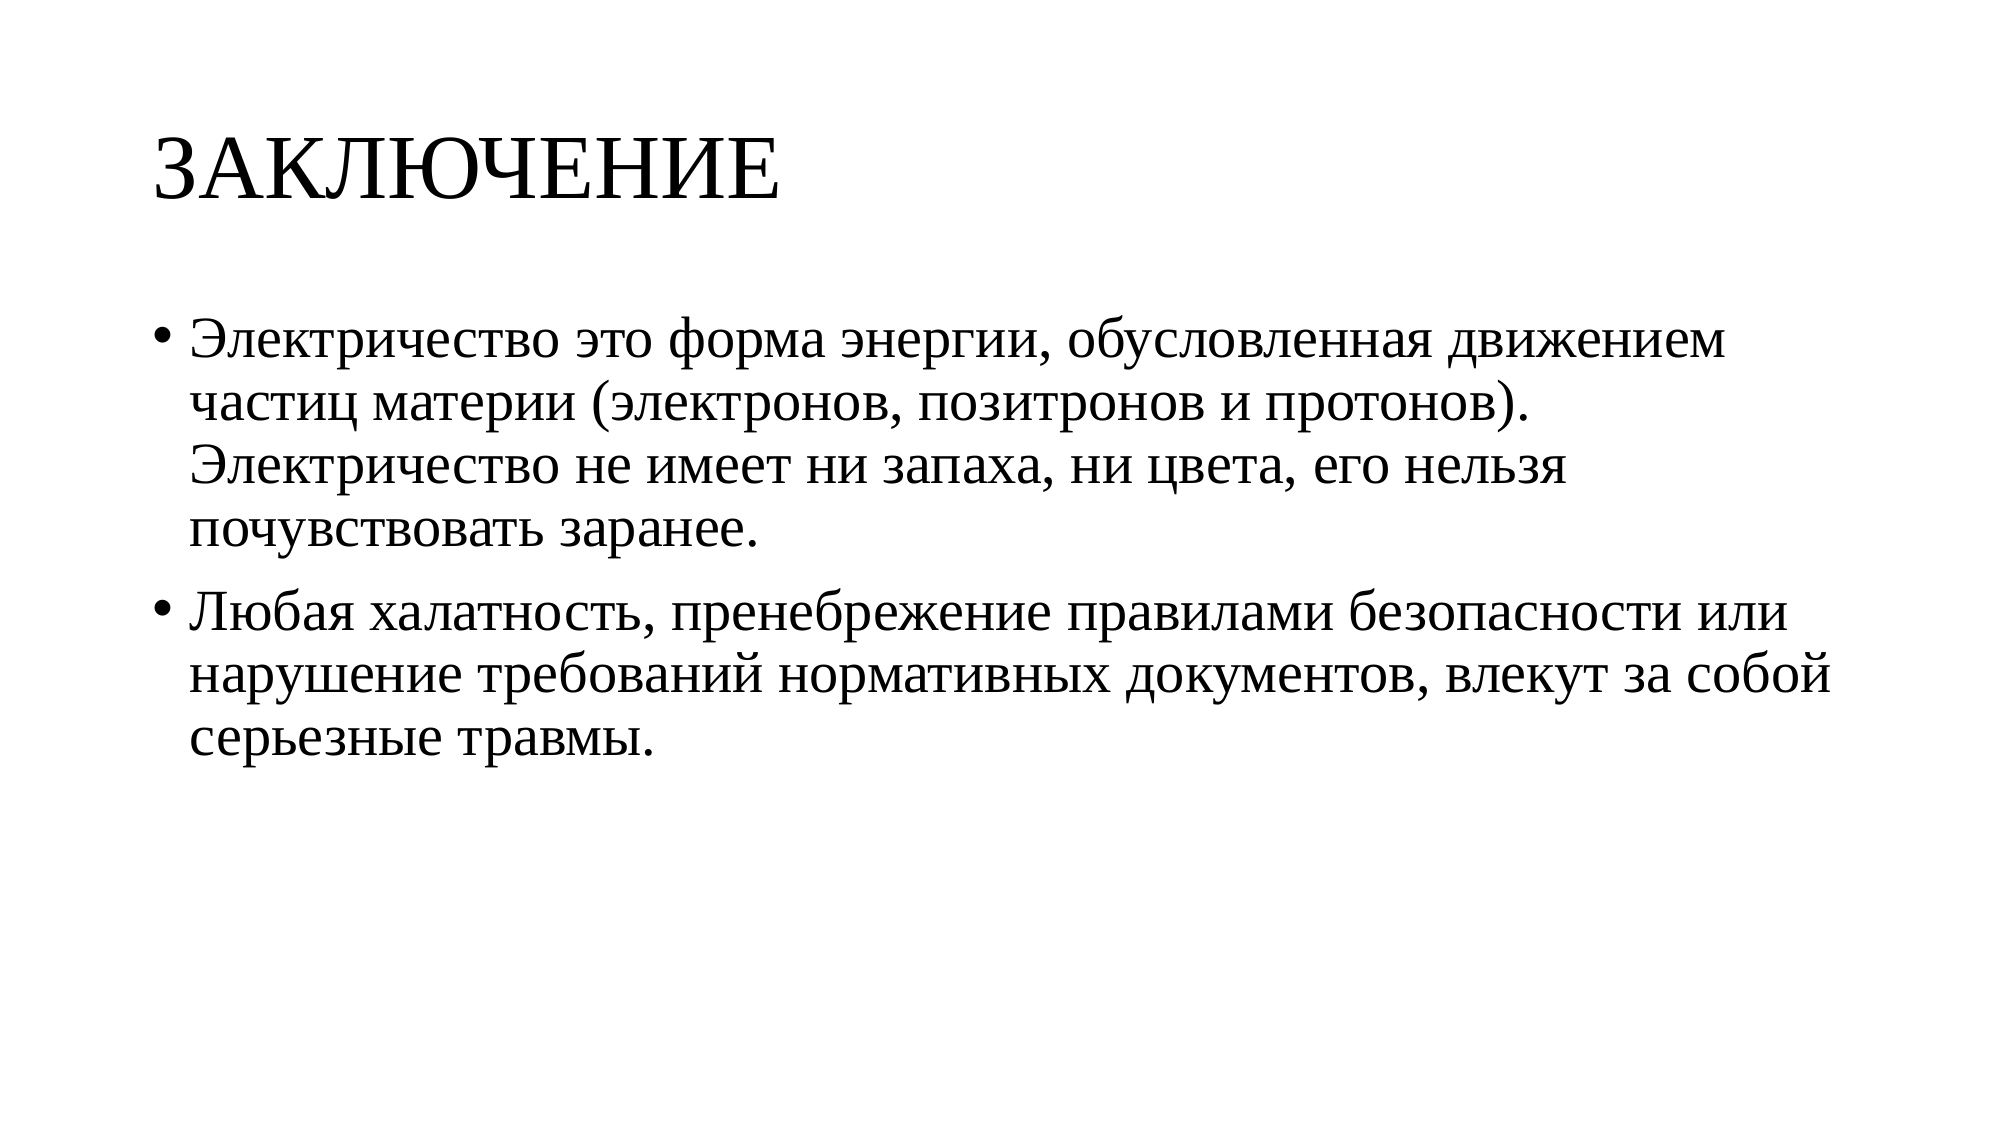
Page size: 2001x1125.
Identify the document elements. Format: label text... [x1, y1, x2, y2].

list Электричество это форма энергии, обусловленная движением частиц материи (электронов, позитронов и протонов). Электричество не имеет ни запаха, ни цвета, его нельзя почувствовать заранее. Любая халатность, пренебрежение правилами безопасности или нарушение требований нормативных документов, влекут за собой серьезные травмы. [137, 299, 1863, 1014]
title ЗАКЛЮЧЕНИЕ [137, 59, 1863, 278]
